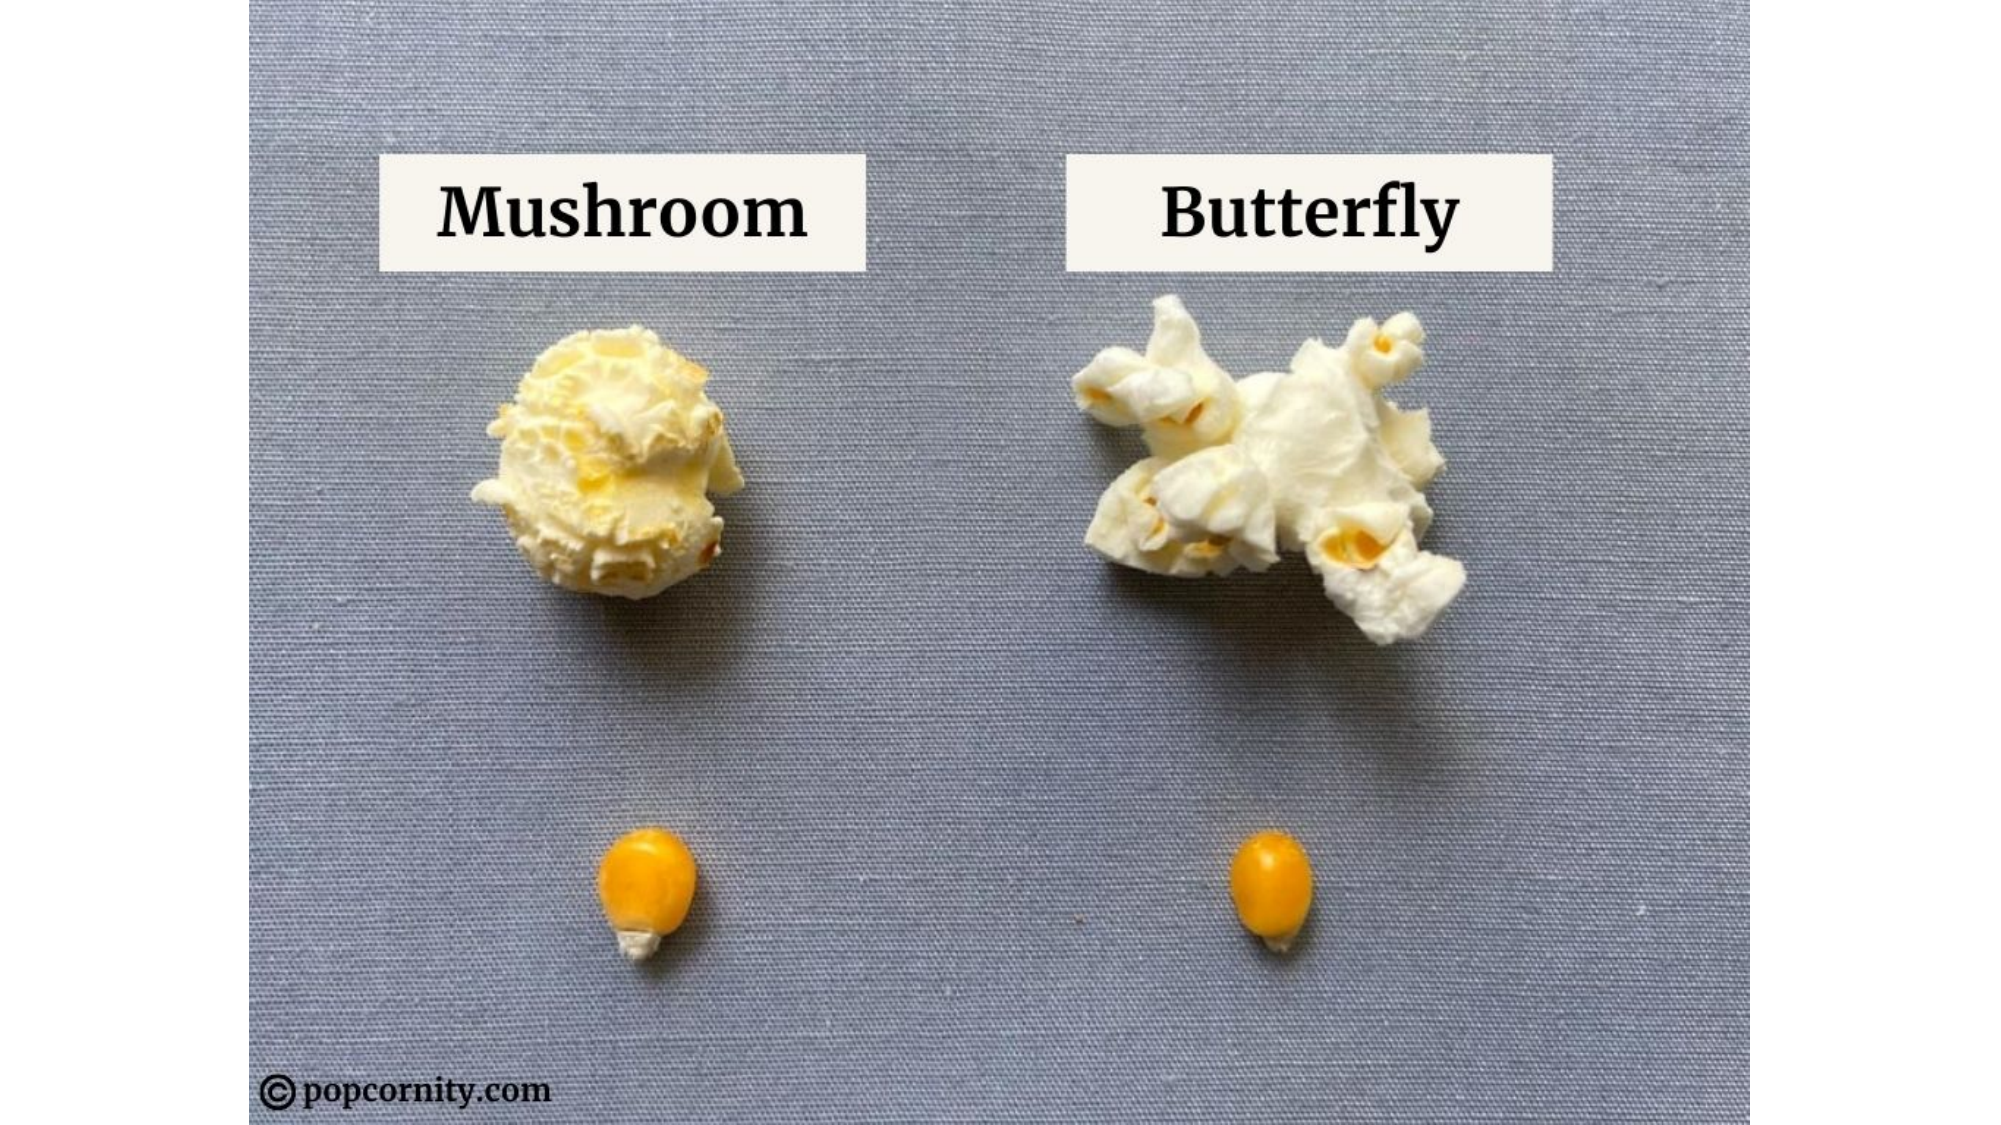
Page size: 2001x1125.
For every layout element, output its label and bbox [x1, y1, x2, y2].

picture [249, 0, 1750, 1125]
